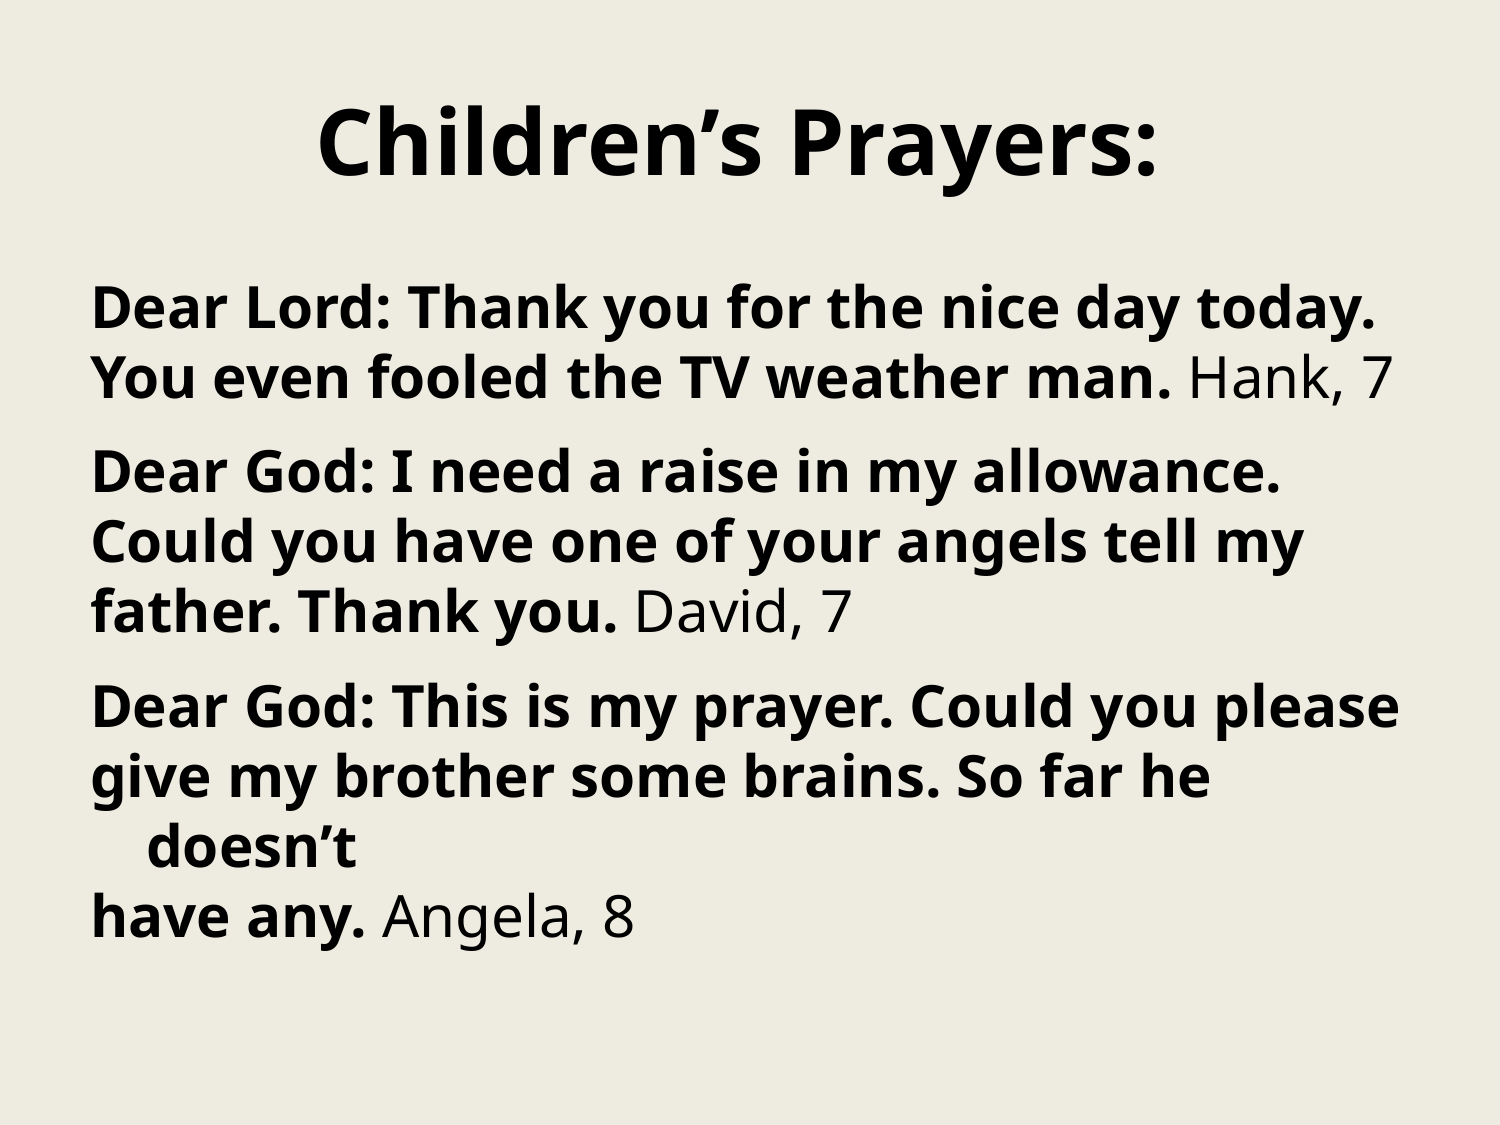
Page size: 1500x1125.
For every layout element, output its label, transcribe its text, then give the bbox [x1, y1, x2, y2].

title Children’s Prayers: [75, 45, 1425, 233]
list Dear Lord: Thank you for the nice day today. You even fooled the TV weather man. Hank, 7 Dear God: I need a raise in my allowance. Could you have one of your angels tell my father. Thank you. David, 7 Dear God: This is my prayer. Could you please give my brother some brains. So far he doesn’t have any. Angela, 8 [75, 262, 1425, 1005]
